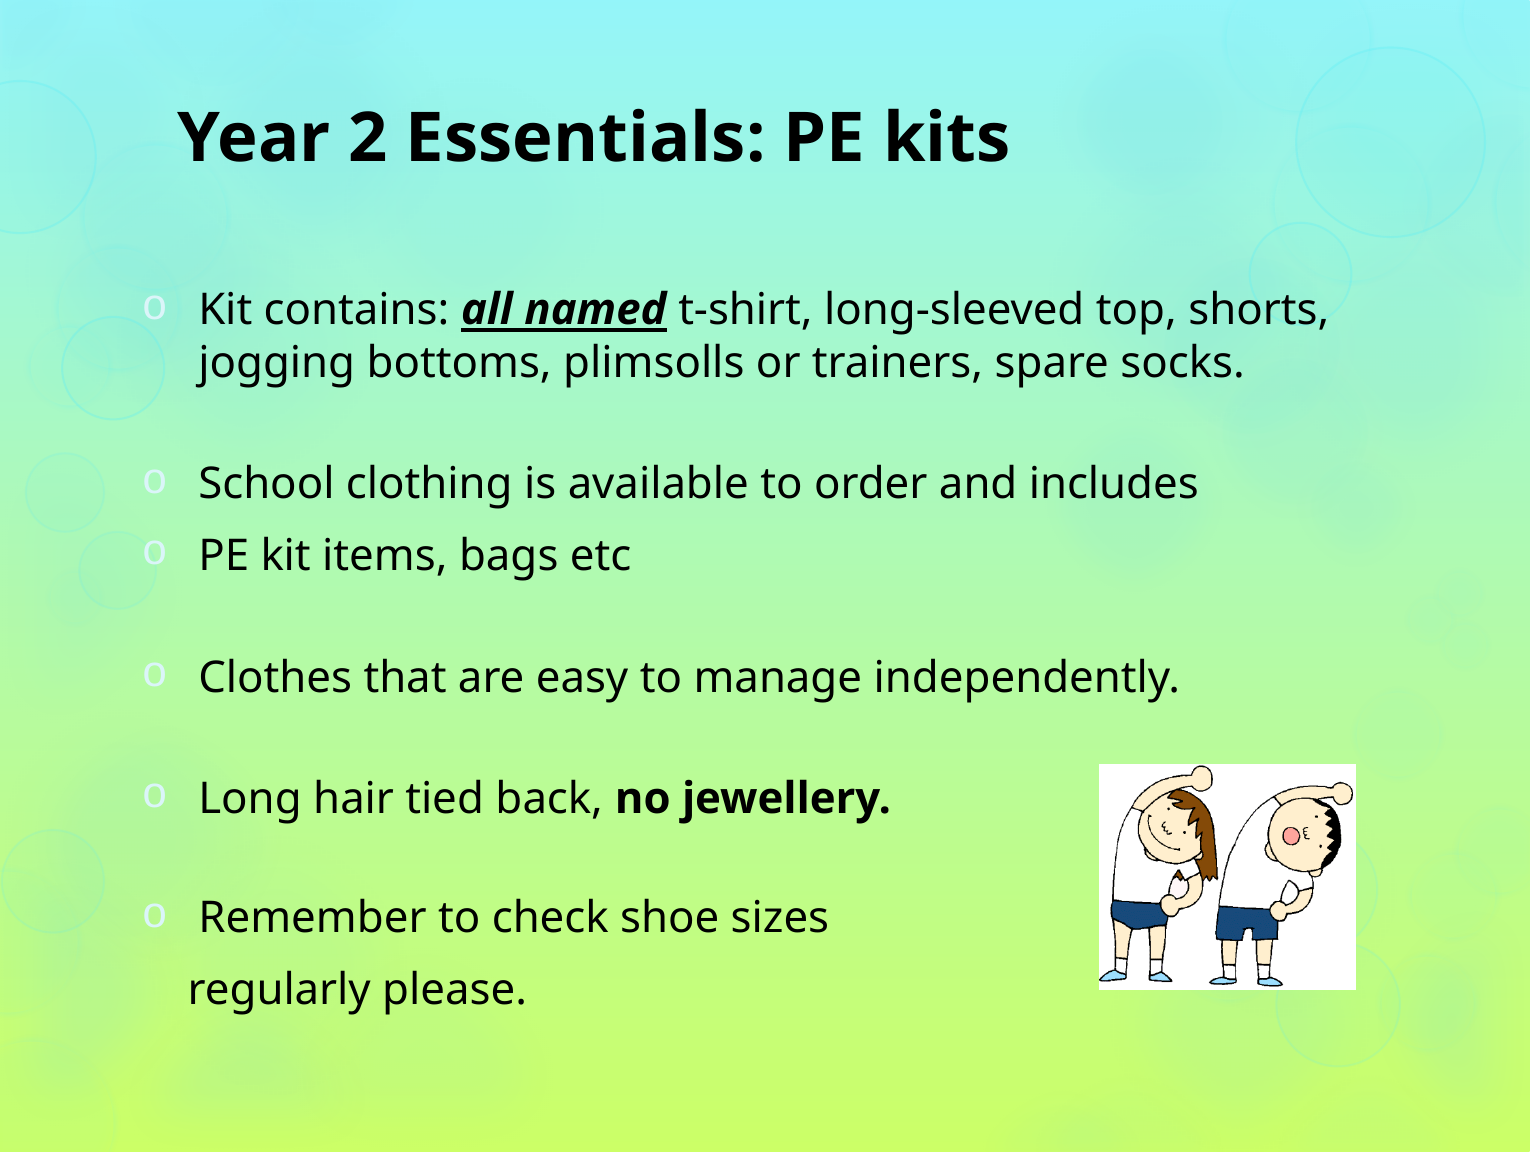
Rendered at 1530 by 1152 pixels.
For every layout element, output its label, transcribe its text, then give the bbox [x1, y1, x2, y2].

list Kit contains: all named t-shirt, long-sleeved top, shorts, jogging bottoms, plimsolls or trainers, spare socks. School clothing is available to order and includes PE kit items, bags etc Clothes that are easy to manage independently. Long hair tied back, no jewellery. Remember to check shoe sizes regularly please. [126, 273, 1428, 1024]
picture [1098, 764, 1357, 990]
title Year 2 Essentials: PE kits [162, 55, 1355, 212]
